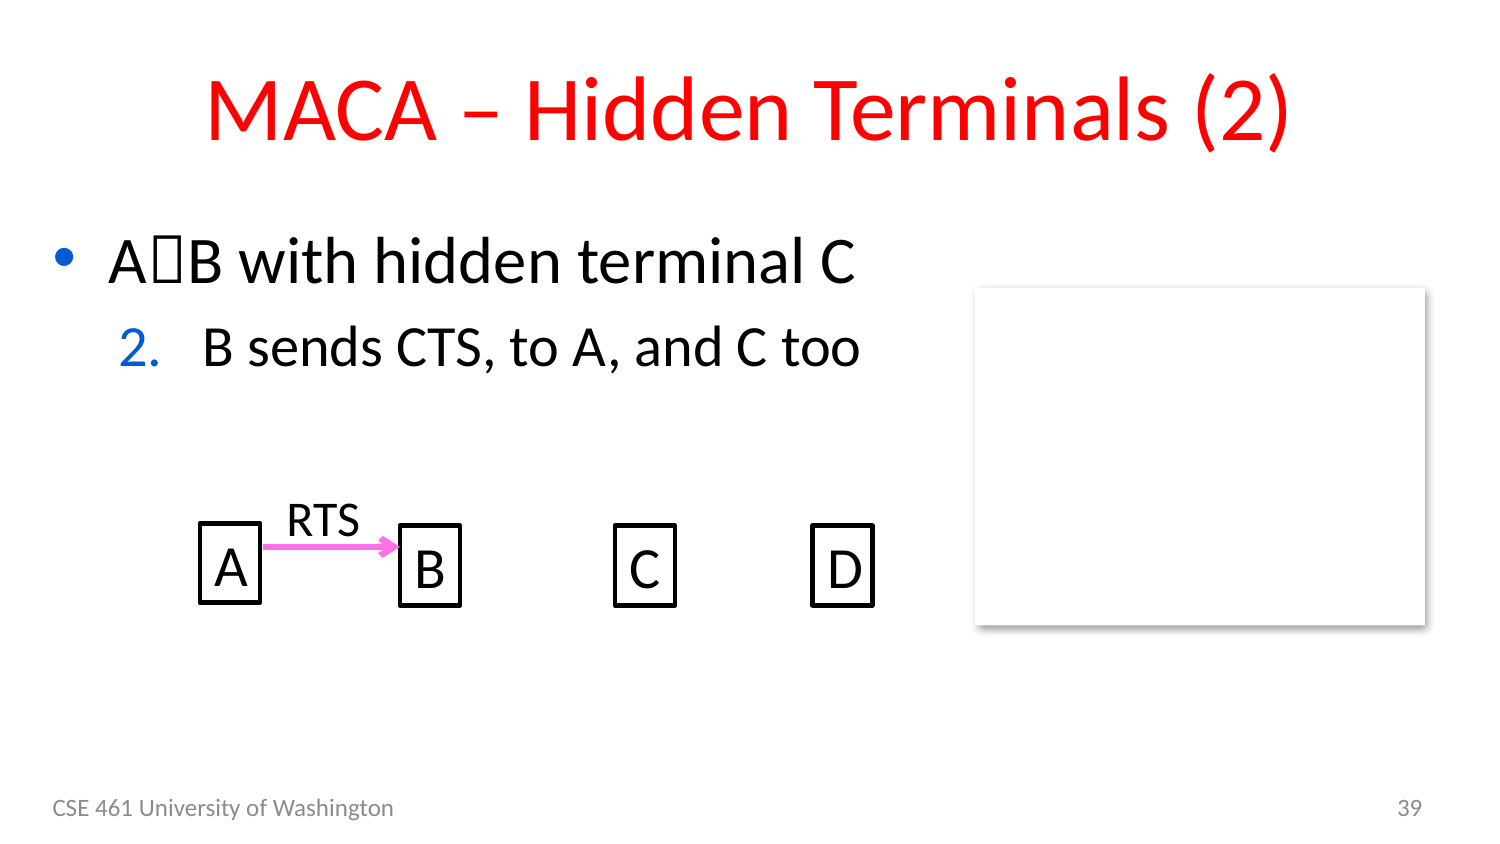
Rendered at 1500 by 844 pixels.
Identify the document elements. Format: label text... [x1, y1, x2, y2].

list AB with hidden terminal C B sends CTS, to A, and C too [37, 209, 975, 760]
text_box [199, 523, 873, 606]
footer CSE 461 University of Washington [37, 784, 513, 830]
slide_number 39 [1087, 784, 1438, 830]
title MACA – Hidden Terminals (2) [37, 33, 1463, 175]
text_box RTS [286, 486, 361, 521]
